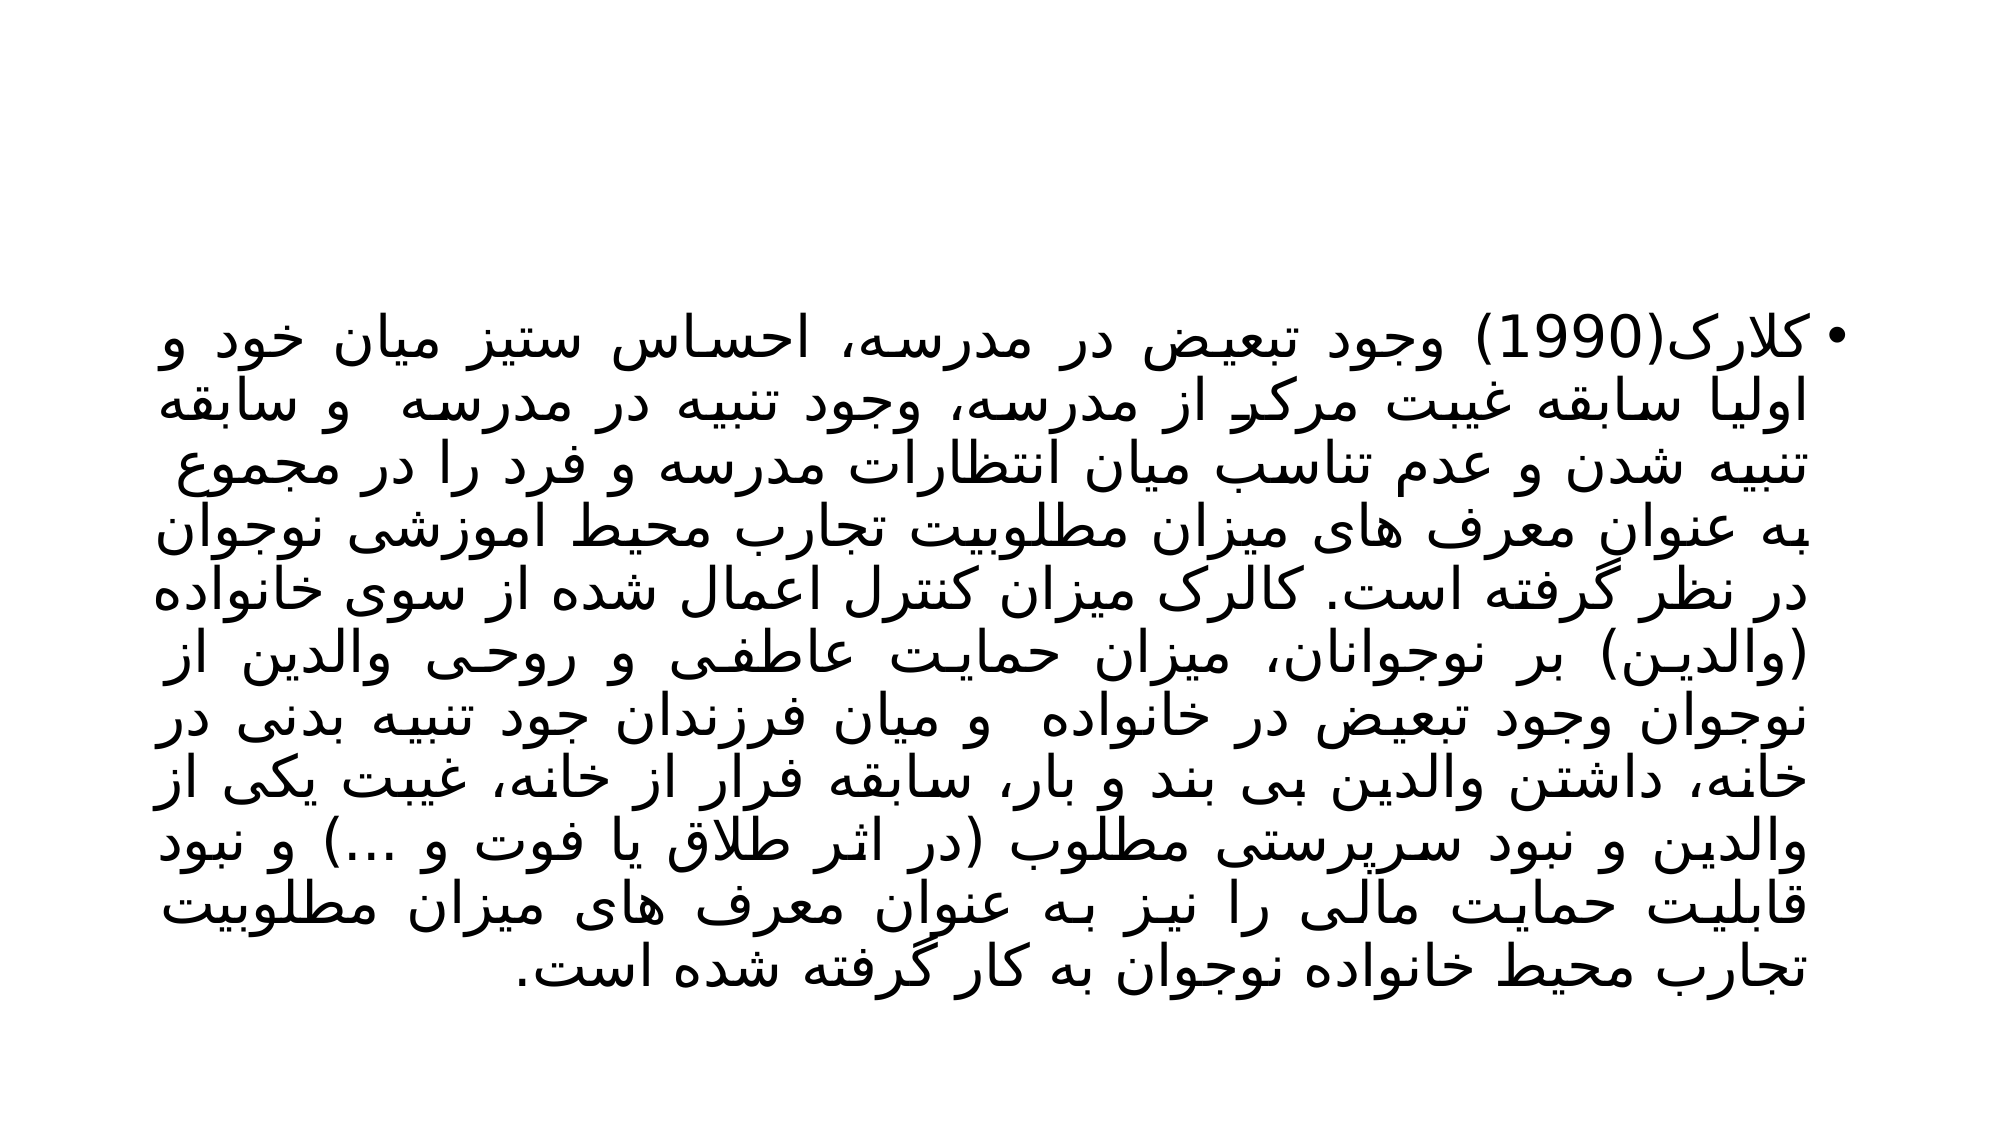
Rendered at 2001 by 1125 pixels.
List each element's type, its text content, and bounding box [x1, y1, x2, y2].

list کلارک(1990) وجود تبعیض در مدرسه، احساس ستیز میان خود و اولیا سابقه غیبت مرکر از مدرسه، وجود تنبیه در مدرسه و سابقه تنبیه شدن و عدم تناسب میان انتظارات مدرسه و فرد را در مجموع به عنوان معرف های میزان مطلوبیت تجارب محیط اموزشی نوجوان در نظر گرفته است. کالرک میزان کنترل اعمال شده از سوی خانواده (والدین) بر نوجوانان، میزان حمایت عاطفی و روحی والدین از نوجوان وجود تبعیض در خانواده و میان فرزندان جود تنبیه بدنی در خانه، داشتن والدین بی بند و بار، سابقه فرار از خانه، غیبت یکی از والدین و نبود سرپرستی مطلوب (در اثر طلاق یا فوت و ...) و نبود قابلیت حمایت مالی را نیز به عنوان معرف های میزان مطلوبیت تجارب محیط خانواده نوجوان به کار گرفته شده است. [137, 299, 1863, 1014]
